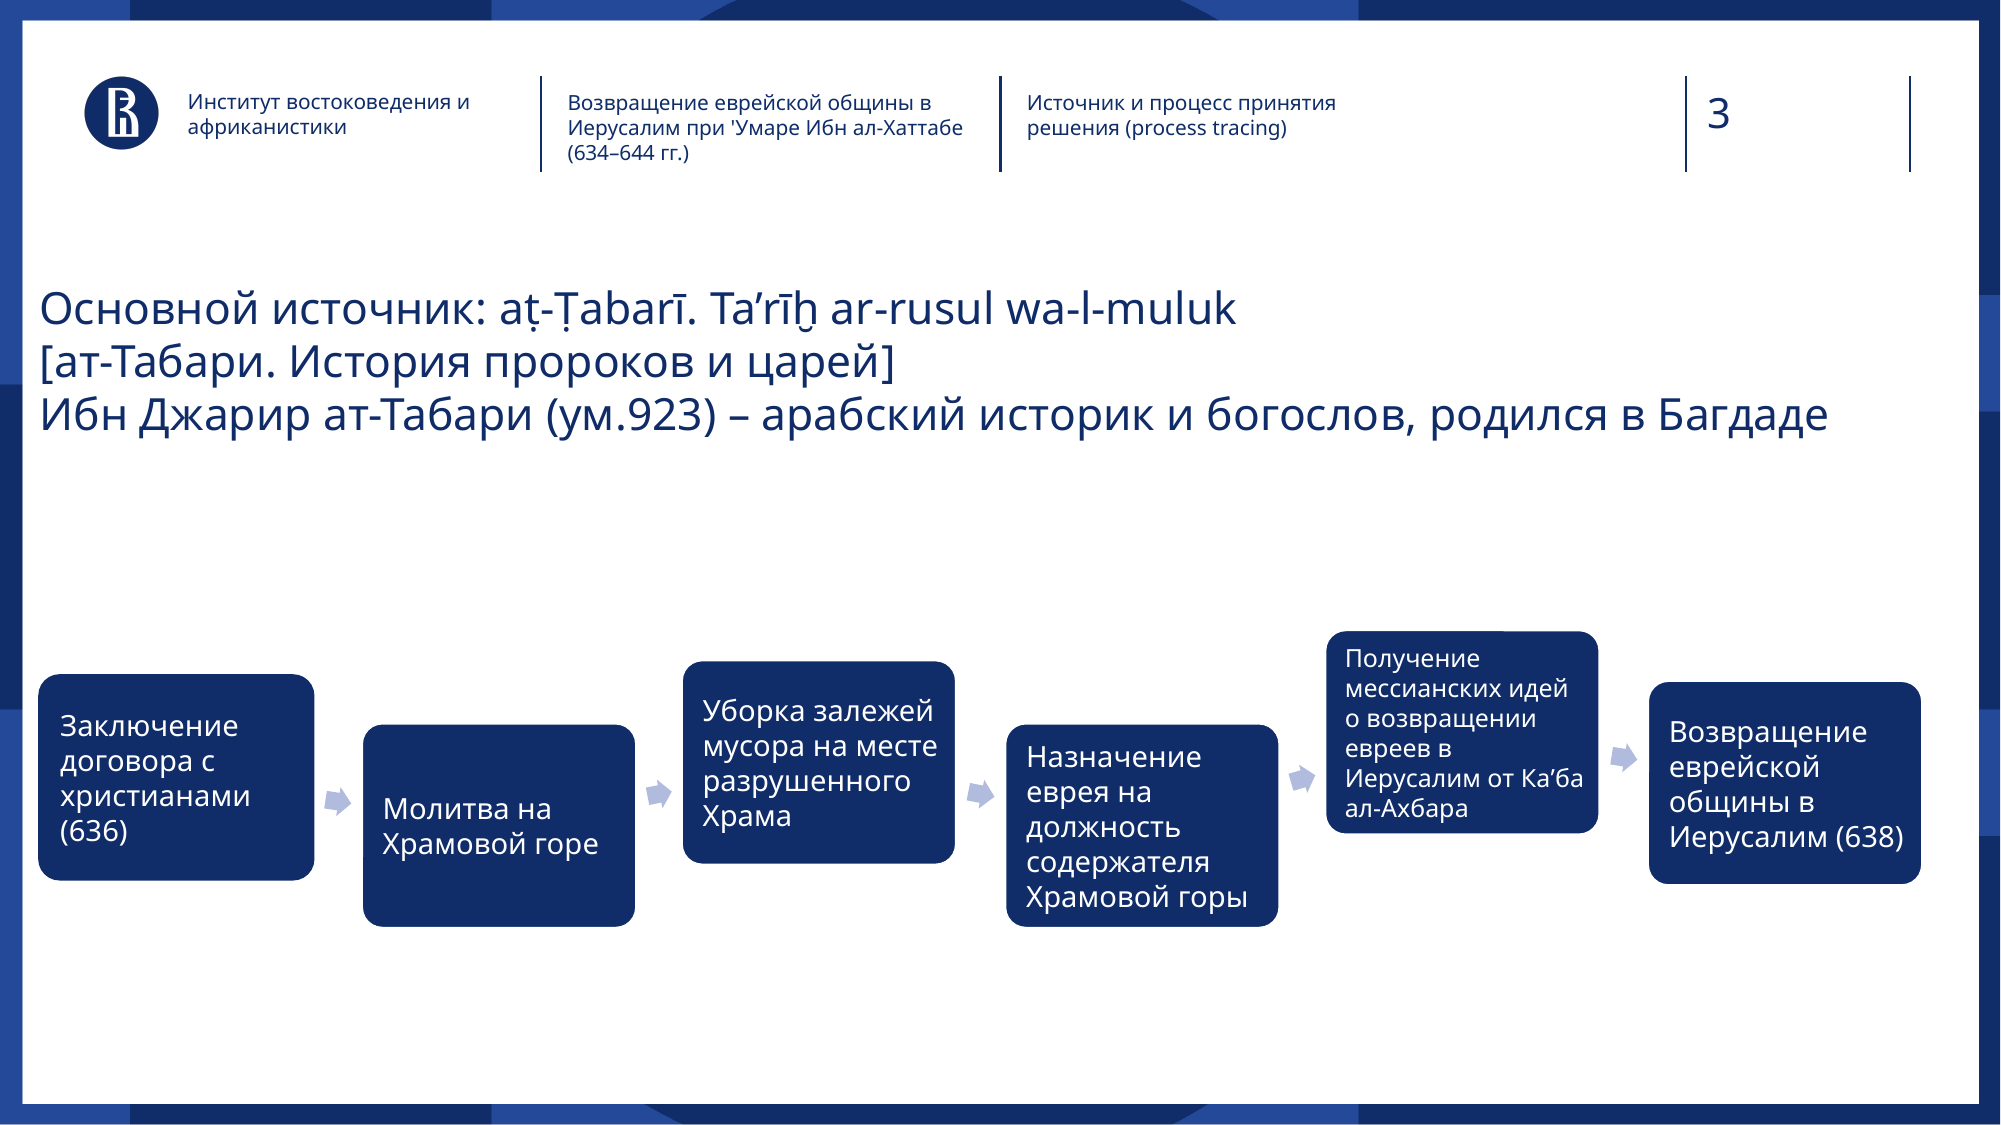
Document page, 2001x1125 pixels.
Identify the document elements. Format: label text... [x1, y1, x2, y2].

title Основной источник: aṭ-Ṭabarī. Ta’rīḫ ar-rusul wa-l-muluk [ат-Табари. История пророков и царей] Ибн Джарир ат-Табари (ум.923) – арабский историк и богослов, родился в Багдаде [39, 279, 1849, 390]
list Источник и процесс принятия решения (process tracing) [1026, 90, 1367, 157]
picture [0, 0, 2001, 1125]
list Возвращение еврейской общины в Иерусалим при 'Умаре Ибн ал-Хаттабе (634–644 гг.) [567, 90, 965, 157]
list Институт востоковедения и африканистики [187, 88, 500, 157]
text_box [39, 489, 1924, 1077]
list [39, 390, 1911, 489]
